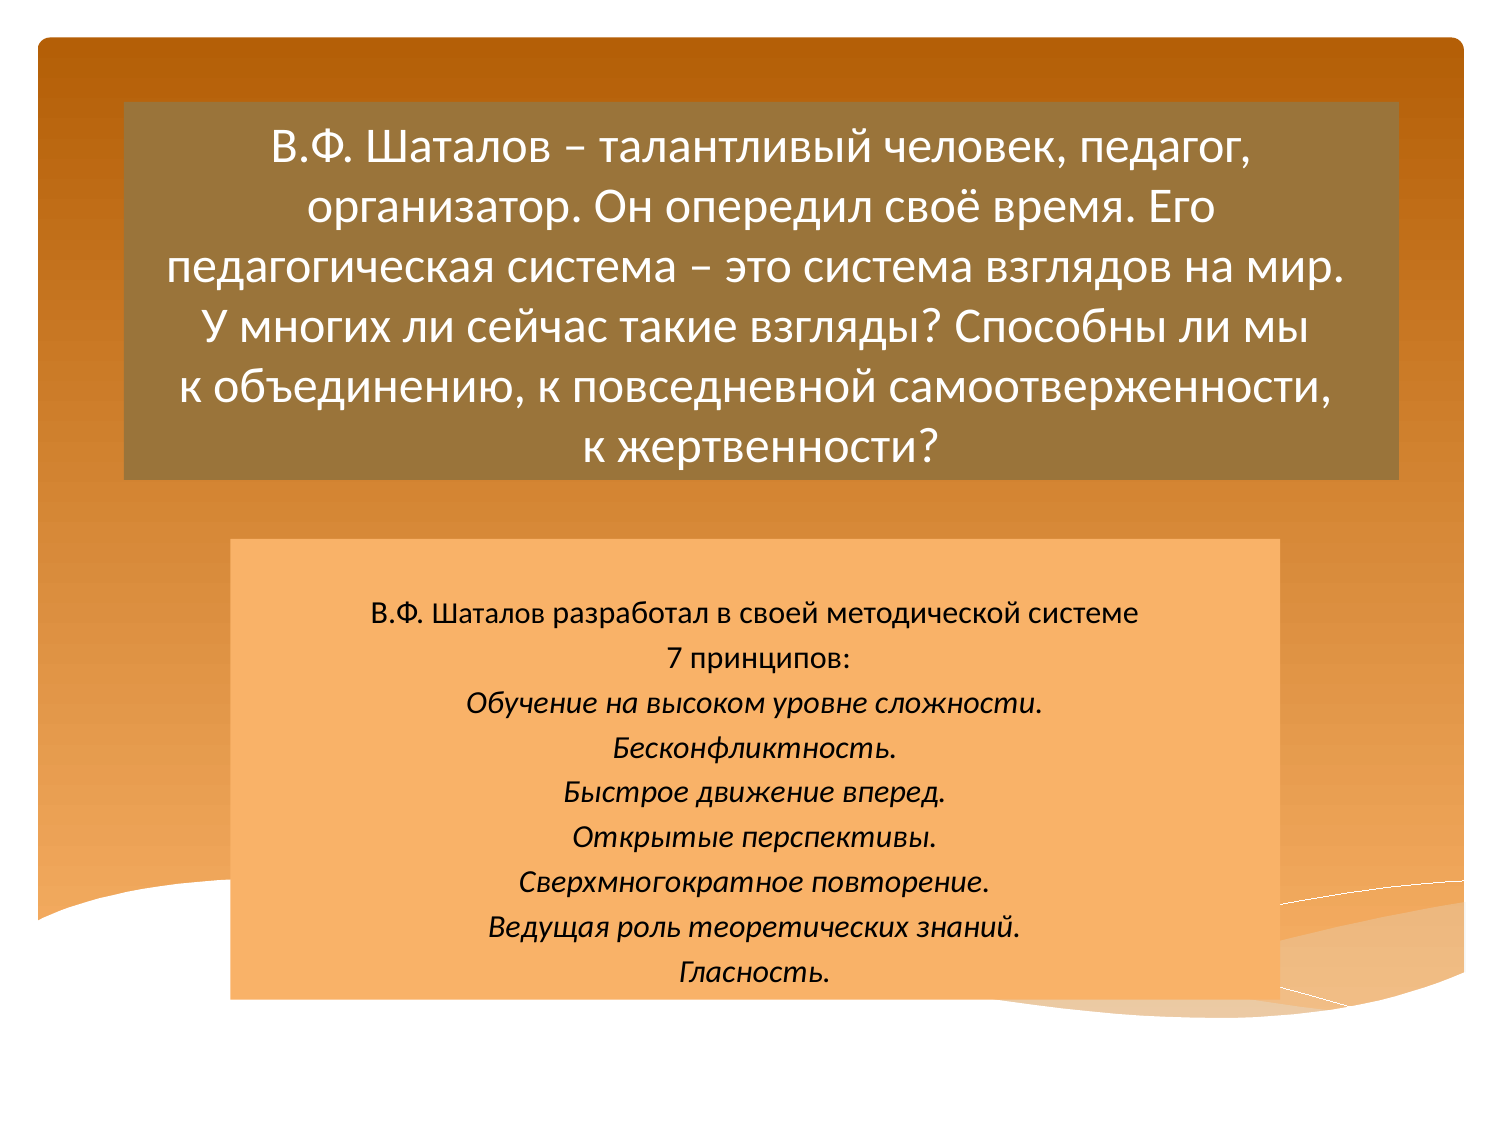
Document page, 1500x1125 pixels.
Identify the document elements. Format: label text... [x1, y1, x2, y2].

title В.Ф. Шаталов – талантливый человек, педагог, организатор. Он опередил своё время. Его педагогическая система – это система взглядов на мир. У многих ли сейчас такие взгляды? Способны ли мы к объединению, к повседневной самоотверженности, к жертвенности? [123, 101, 1399, 480]
subtitle В.Ф. Шаталов разработал в своей методической системе 7 принципов: Обучение на высоком уровне сложности. Бесконфликтность. Быстрое движение вперед. Открытые перспективы. Сверхмногократное повторение. Ведущая роль теоретических знаний. Гласность. [230, 538, 1281, 1000]
